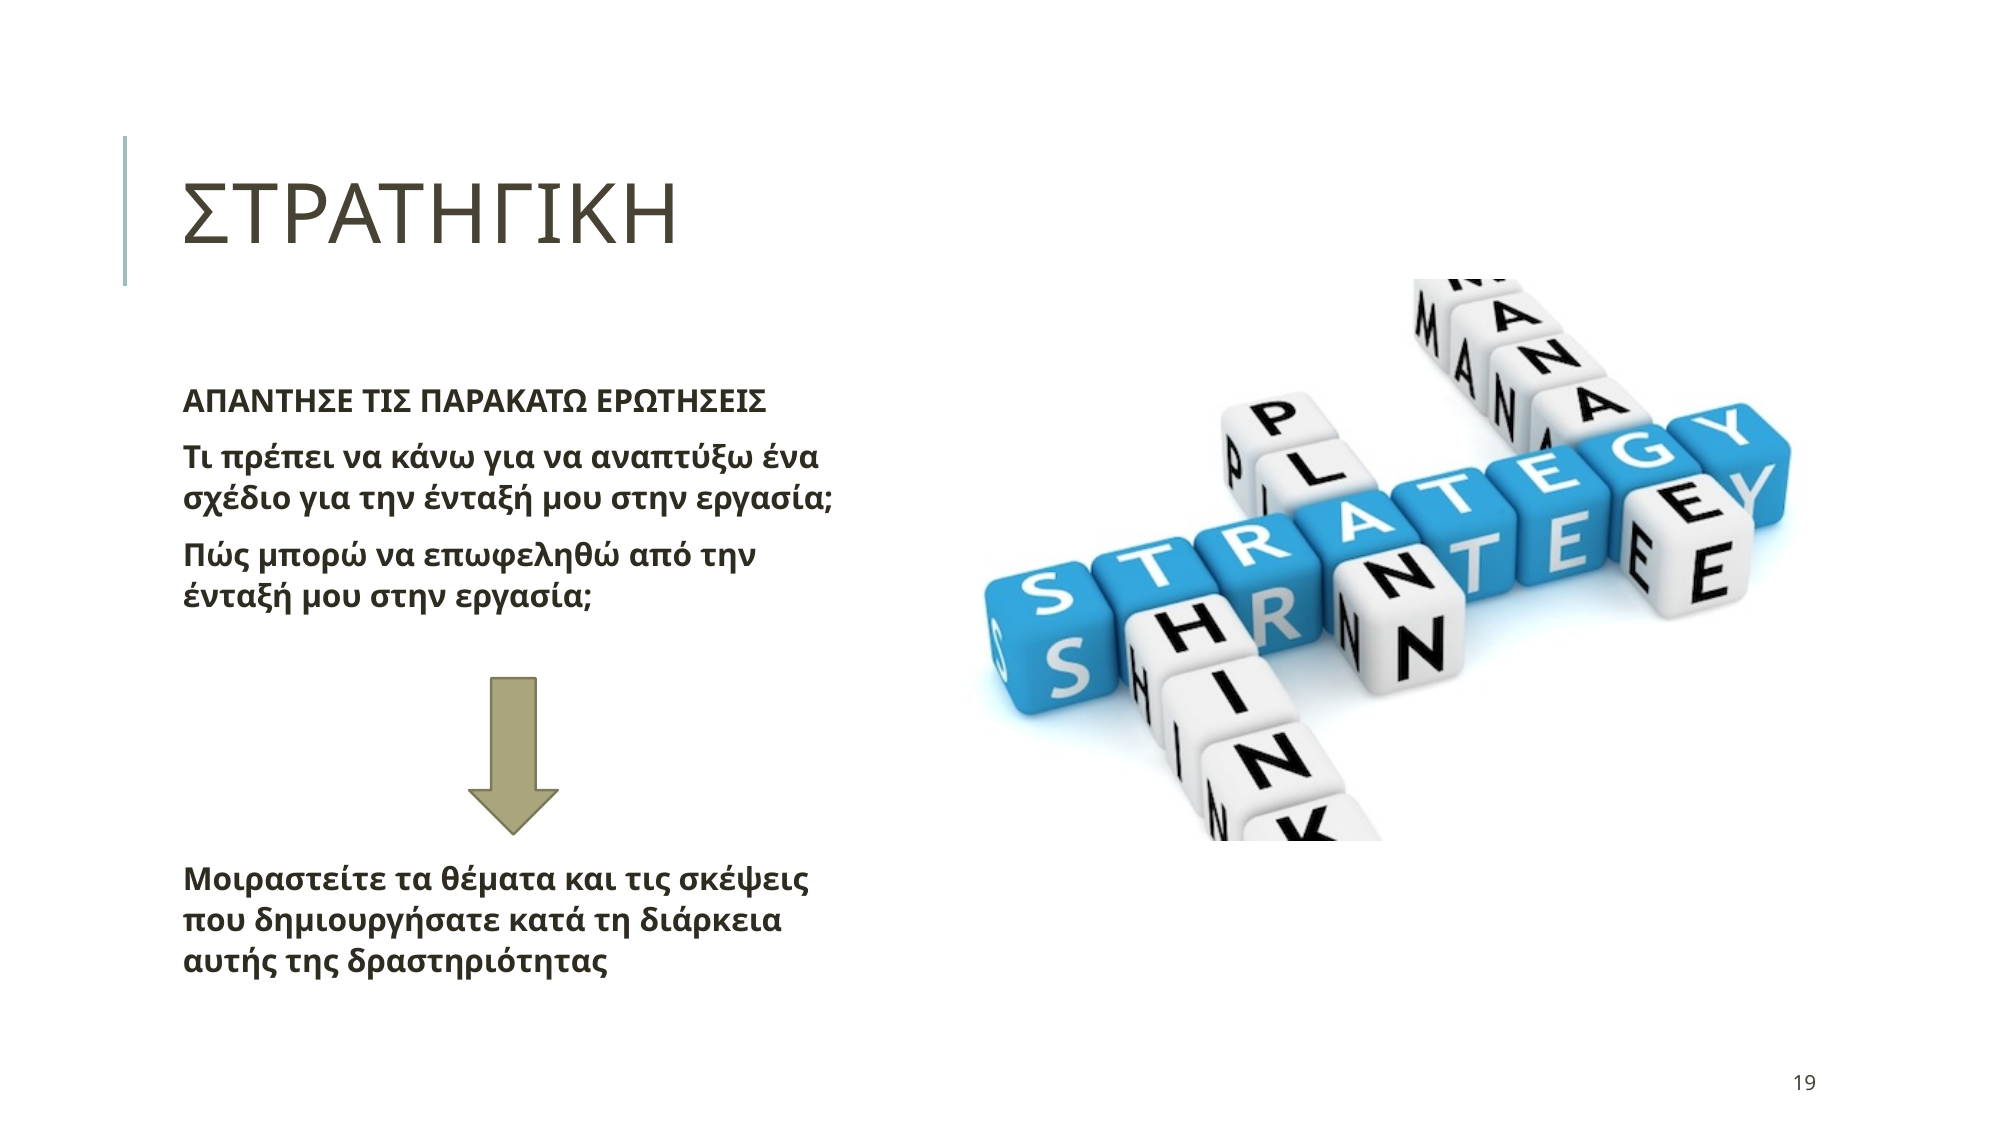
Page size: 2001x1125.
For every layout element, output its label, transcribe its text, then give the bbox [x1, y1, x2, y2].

text_box [467, 676, 559, 836]
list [937, 279, 1870, 841]
slide_number 19 [1777, 1061, 1938, 1107]
list ΑΠΑΝΤΗΣΕ ΤΙΣ ΠΑΡΑΚΑΤΩ ΕΡΩΤΗΣΕΙΣ Τι πρέπει να κάνω για να αναπτύξω ένα σχέδιο για την ένταξή μου στην εργασία; Πώς μπορώ να επωφεληθώ από την ένταξή μου στην εργασία; Μοιραστείτε τα θέματα και τις σκέψεις που δημιουργήσατε κατά τη διάρκεια αυτής της δραστηριότητας [168, 370, 888, 988]
title στρατηγικη [168, 77, 888, 363]
